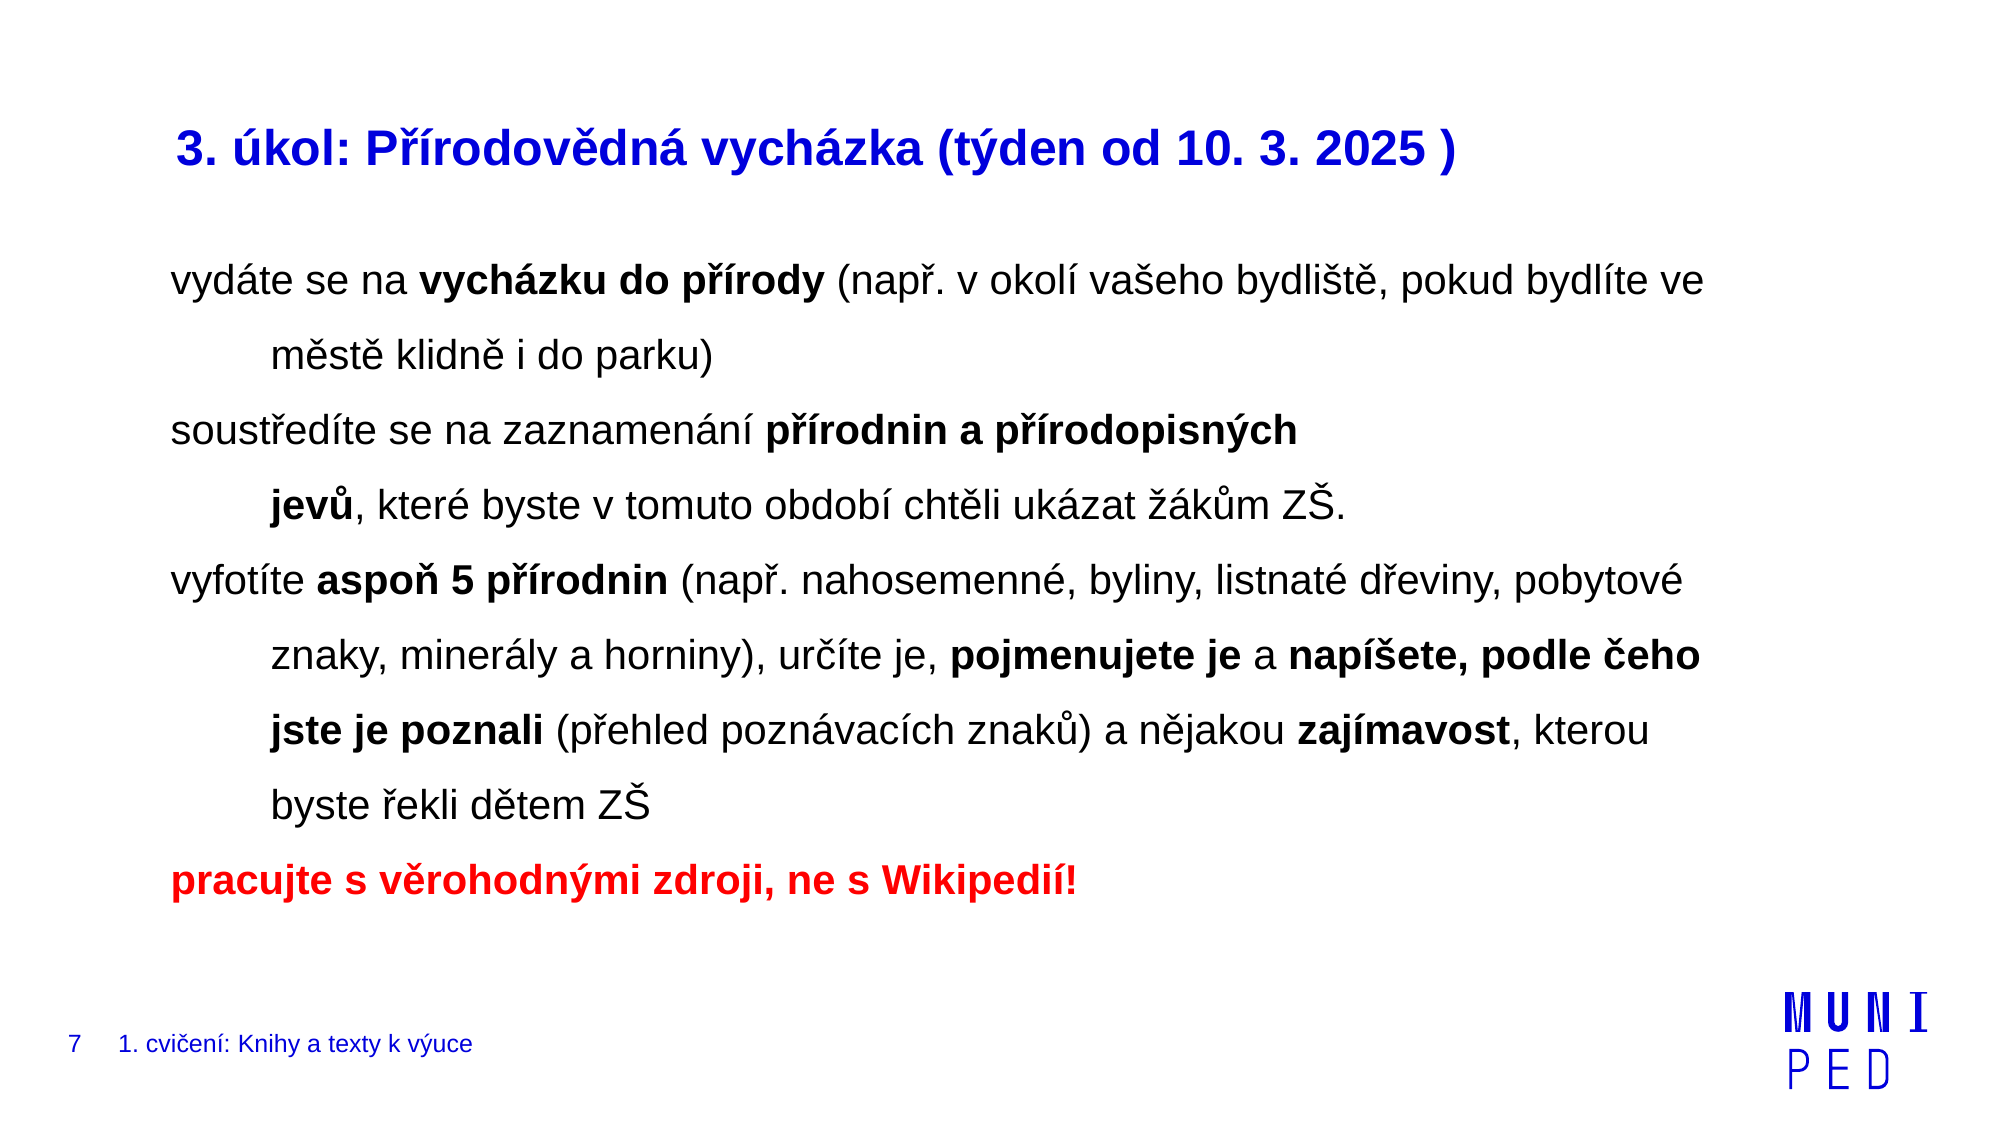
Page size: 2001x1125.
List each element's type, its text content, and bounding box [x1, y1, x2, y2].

title 3. úkol: Přírodovědná vycházka (týden od 10. 3. 2025 ) [176, 92, 1476, 222]
list vydáte se na vycházku do přírody (např. v okolí vašeho bydliště, pokud bydlíte ve městě klidně i do parku) soustředíte se na zaznamenání přírodnin a přírodopisných jevů, které byste v tomuto období chtěli ukázat žákům ZŠ. vyfotíte aspoň 5 přírodnin (např. nahosemenné, byliny, listnaté dřeviny, pobytové znaky, minerály a horniny), určíte je, pojmenujete je a napíšete, podle čeho jste je poznali (přehled poznávacích znaků) a nějakou zajímavost, kterou byste řekli dětem ZŠ pracujte s věrohodnými zdroji, ne s Wikipedií! [170, 228, 1729, 985]
footer 1. cvičení: Knihy a texty k výuce [118, 1021, 1418, 1063]
slide_number 7 [67, 1021, 110, 1063]
